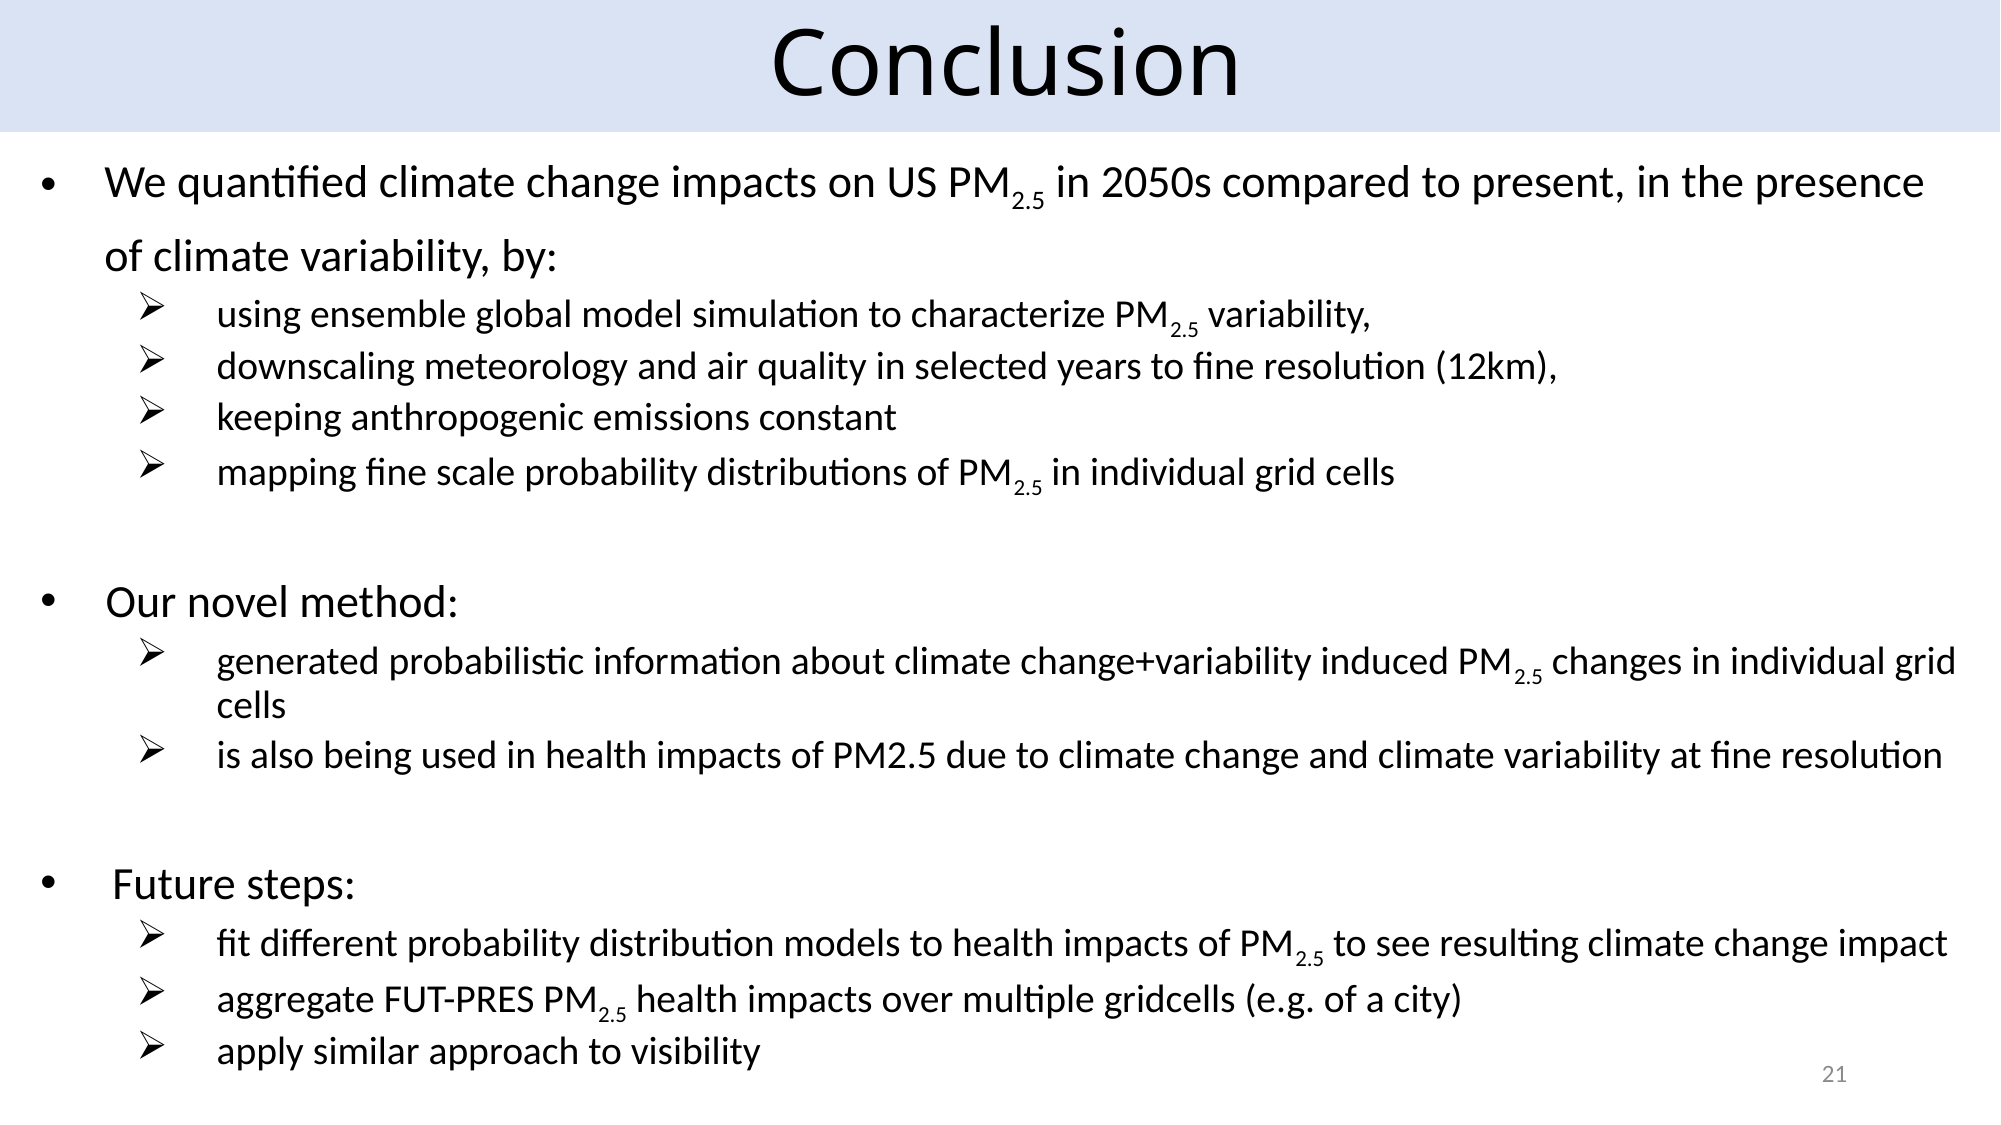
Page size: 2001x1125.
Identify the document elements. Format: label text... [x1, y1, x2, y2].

slide_number 21 [1412, 1042, 1863, 1103]
list We quantified climate change impacts on US PM2.5 in 2050s compared to present, in the presence of climate variability, by: using ensemble global model simulation to characterize PM2.5 variability, downscaling meteorology and air quality in selected years to fine resolution (12km), keeping anthropogenic emissions constant mapping fine scale probability distributions of PM2.5 in individual grid cells Our novel method: generated probabilistic information about climate change+variability induced PM2.5 changes in individual grid cells is also being used in health impacts of PM2.5 due to climate change and climate variability at fine resolution Future steps: fit different probability distribution models to health impacts of PM2.5 to see resulting climate change impact aggregate FUT-PRES PM2.5 health impacts over multiple gridcells (e.g. of a city) apply similar approach to visibility [25, 131, 1983, 1125]
title Conclusion [0, 0, 2000, 132]
